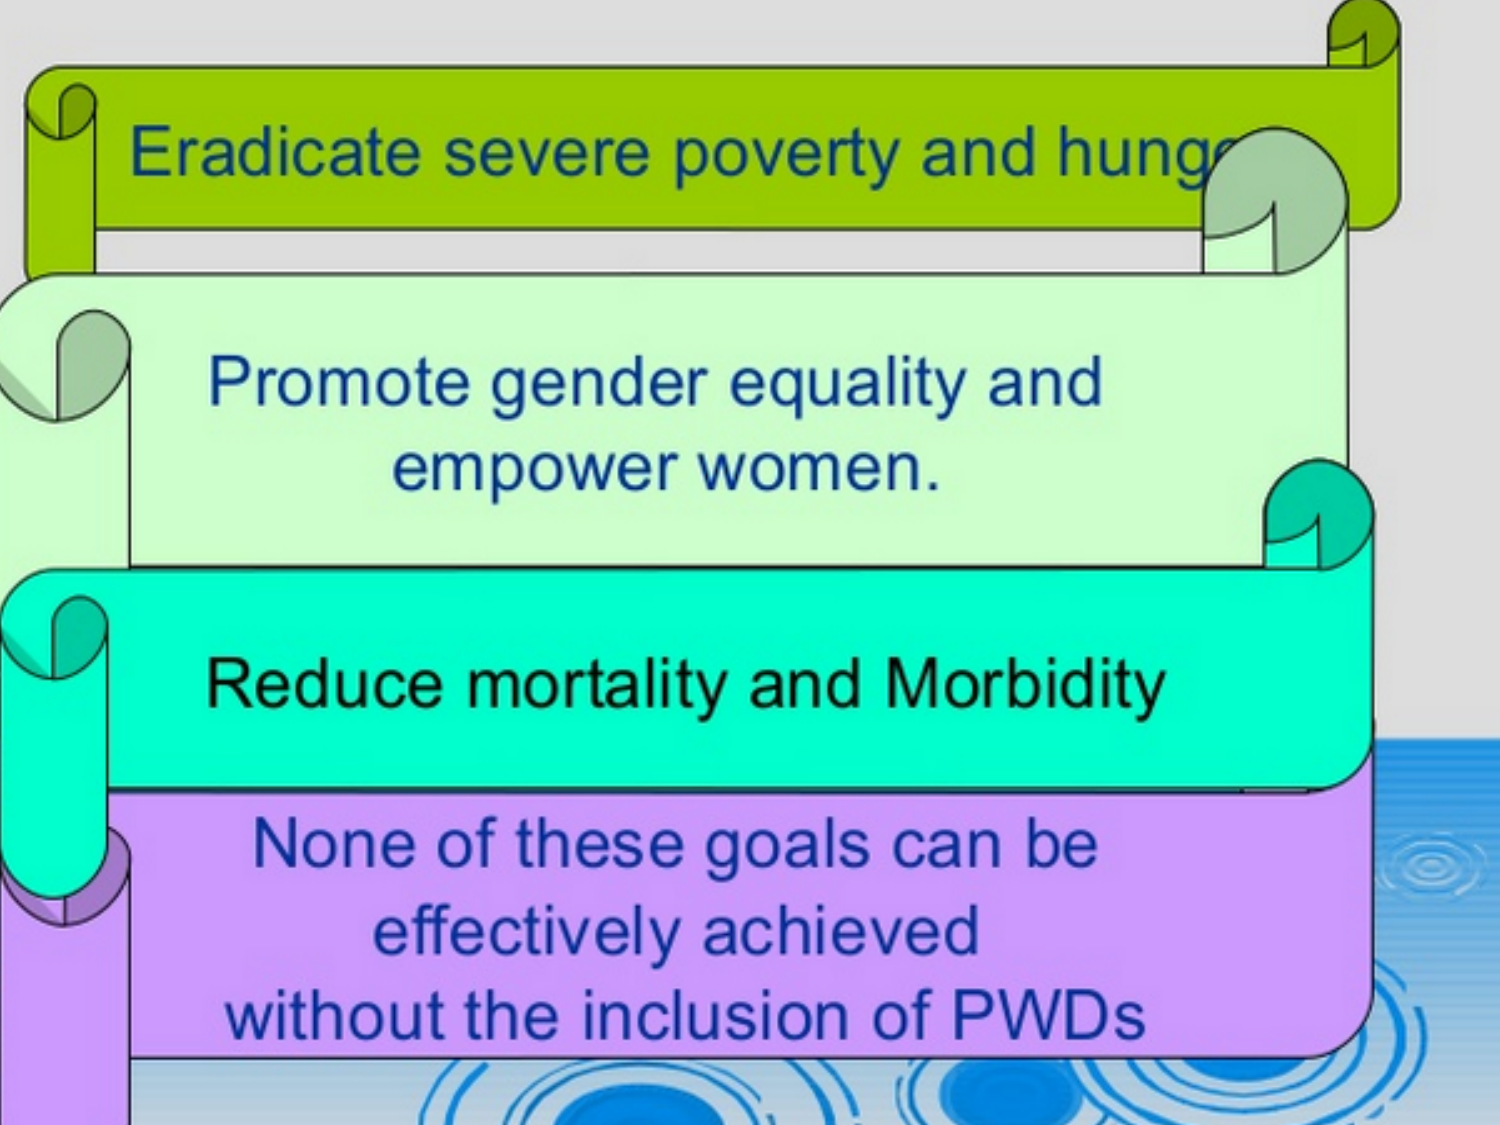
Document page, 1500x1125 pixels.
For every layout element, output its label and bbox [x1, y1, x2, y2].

list [0, 0, 1500, 1125]
